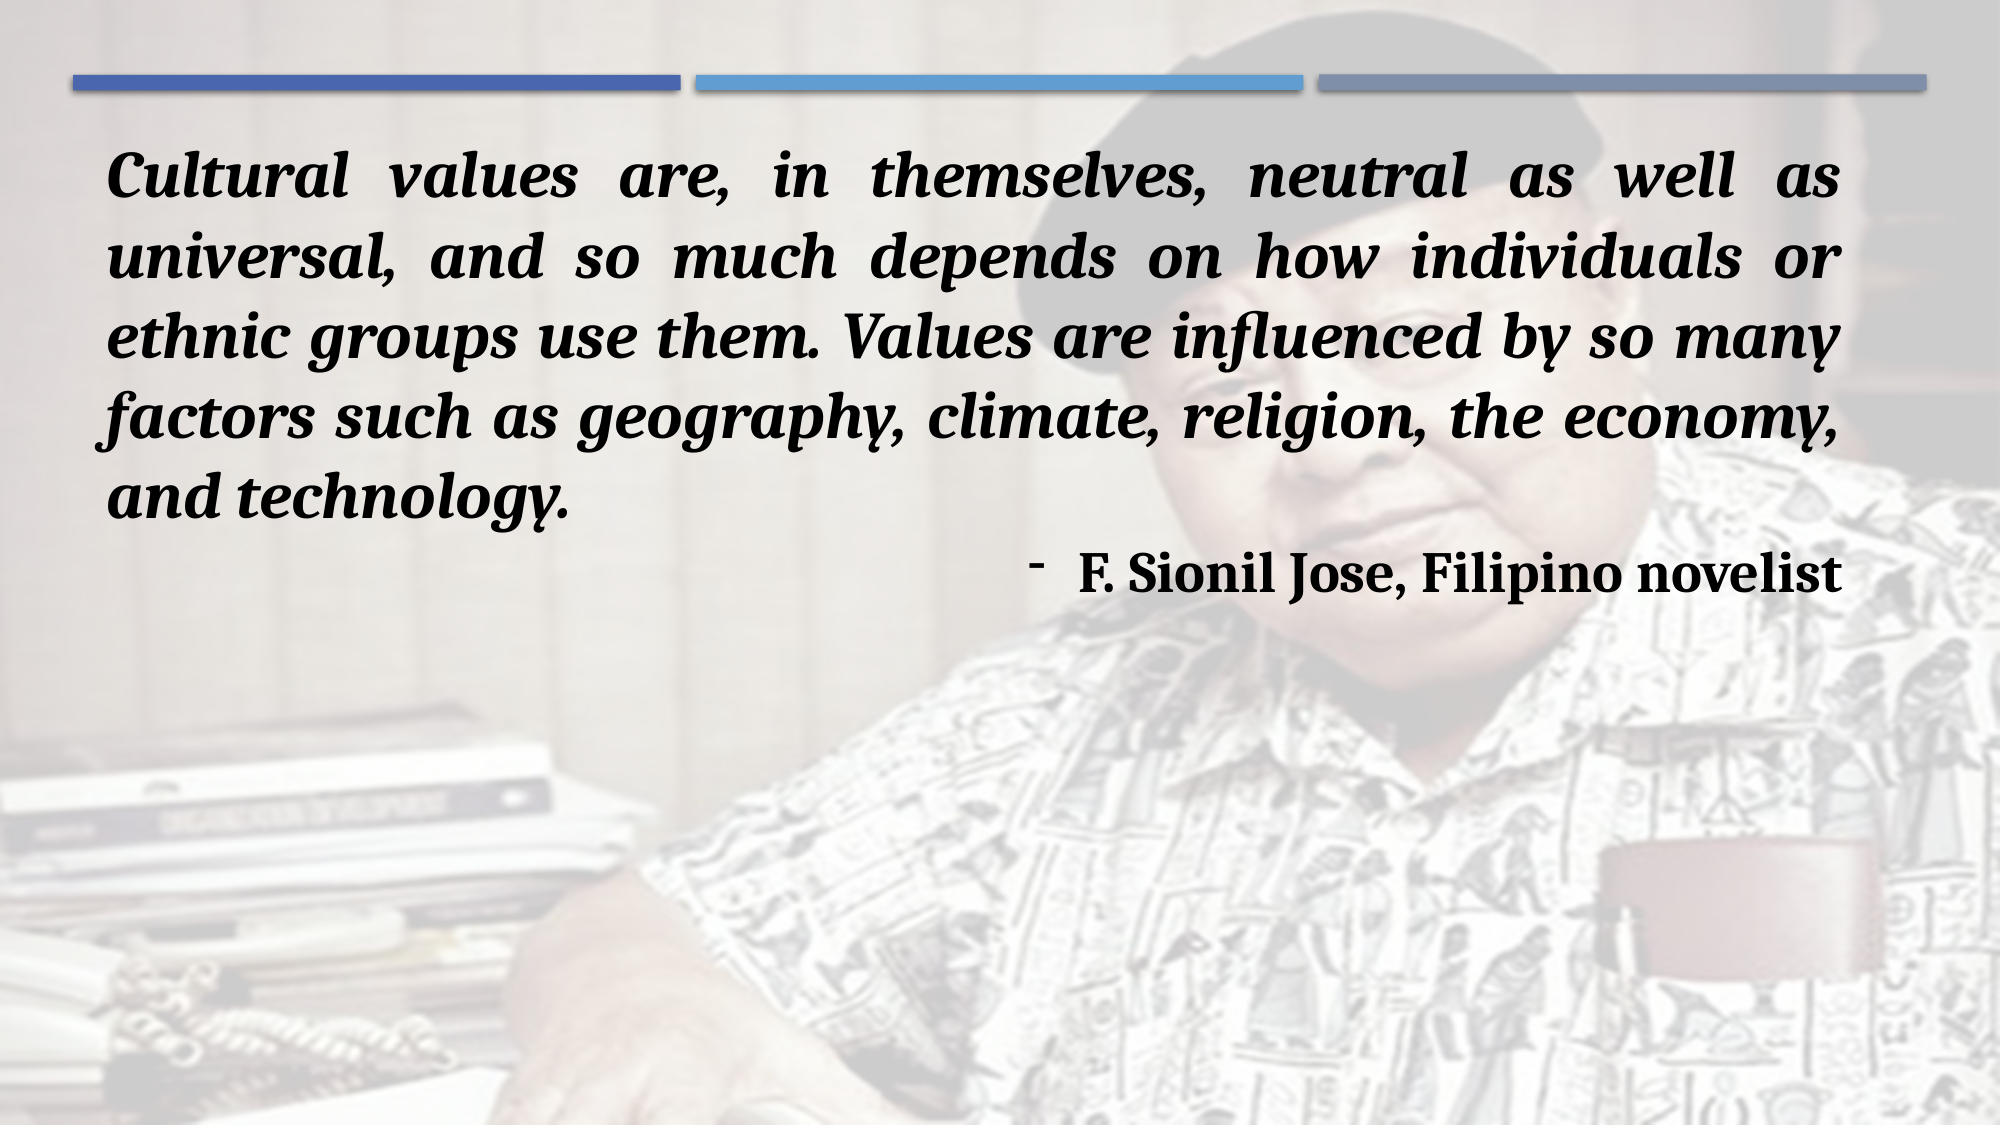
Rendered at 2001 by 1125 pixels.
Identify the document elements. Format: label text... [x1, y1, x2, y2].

text_box Cultural values are, in themselves, neutral as well as universal, and so much depends on how individuals or ethnic groups use them. Values are influenced by so many factors such as geography, climate, religion, the economy, and technology. [91, 123, 1858, 711]
text_box F. Sionil Jose, Filipino novelist [509, 526, 1858, 797]
